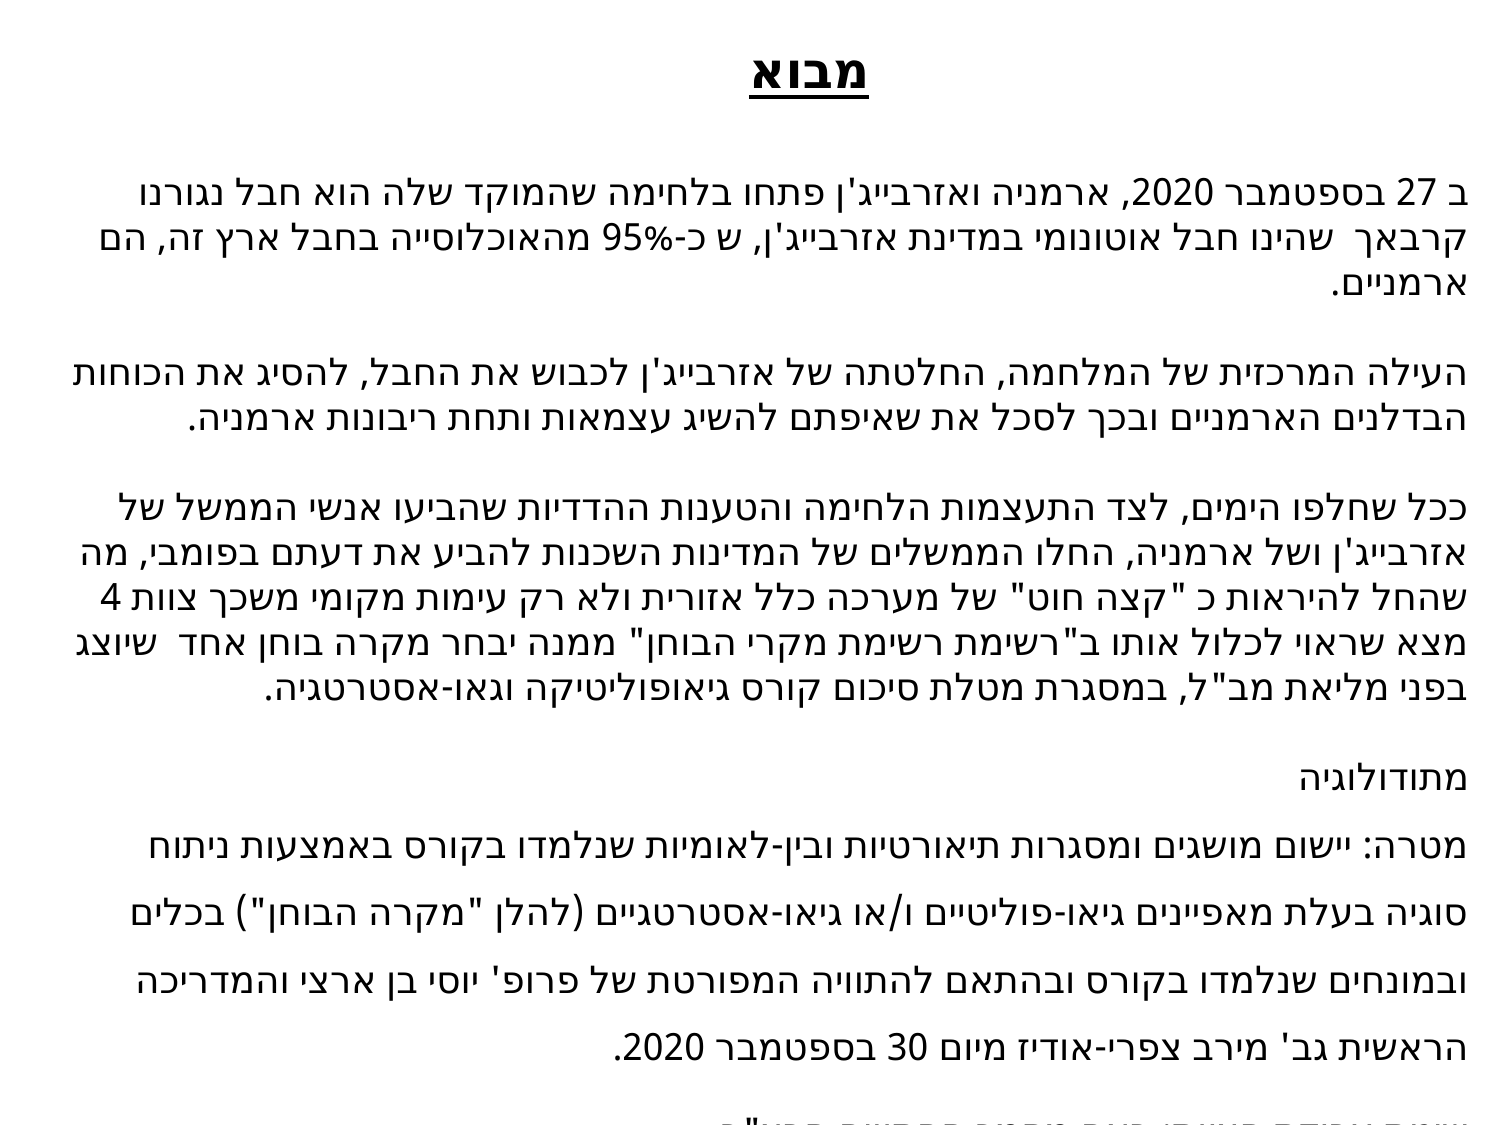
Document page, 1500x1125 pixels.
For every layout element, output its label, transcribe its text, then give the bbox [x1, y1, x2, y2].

text_box ב 27 בספטמבר 2020, ארמניה ואזרבייג'ן פתחו בלחימה שהמוקד שלה הוא חבל נגורנו קרבאך שהינו חבל אוטונומי במדינת אזרבייג'ן, ש כ-95% מהאוכלוסייה בחבל ארץ זה, הם ארמניים. העילה המרכזית של המלחמה, החלטתה של אזרבייג'ן לכבוש את החבל, להסיג את הכוחות הבדלנים הארמניים ובכך לסכל את שאיפתם להשיג עצמאות ותחת ריבונות ארמניה. ככל שחלפו הימים, לצד התעצמות הלחימה והטענות ההדדיות שהביעו אנשי הממשל של אזרבייג'ן ושל ארמניה, החלו הממשלים של המדינות השכנות להביע את דעתם בפומבי, מה שהחל להיראות כ "קצה חוט" של מערכה כלל אזורית ולא רק עימות מקומי משכך צוות 4 מצא שראוי לכלול אותו ב"רשימת רשימת מקרי הבוחן" ממנה יבחר מקרה בוחן אחד שיוצג בפני מליאת מב"ל, במסגרת מטלת סיכום קורס גיאופוליטיקה וגאו-אסטרטגיה. מתודולוגיה מטרה: יישום מושגים ומסגרות תיאורטיות ובין-לאומיות שנלמדו בקורס באמצעות ניתוח סוגיה בעלת מאפיינים גיאו-פוליטיים ו/או גיאו-אסטרטגיים (להלן "מקרה הבוחן") בכלים ובמונחים שנלמדו בקורס ובהתאם להתוויה המפורטת של פרופ' יוסי בן ארצי והמדריכה הראשית גב' מירב צפרי-אודיז מיום 30 בספטמבר 2020. שיטת עבודת הצוות: ראה מסמך ההתוויה הרצ"ב. [42, 160, 1484, 1125]
text_box מבוא [620, 30, 999, 106]
